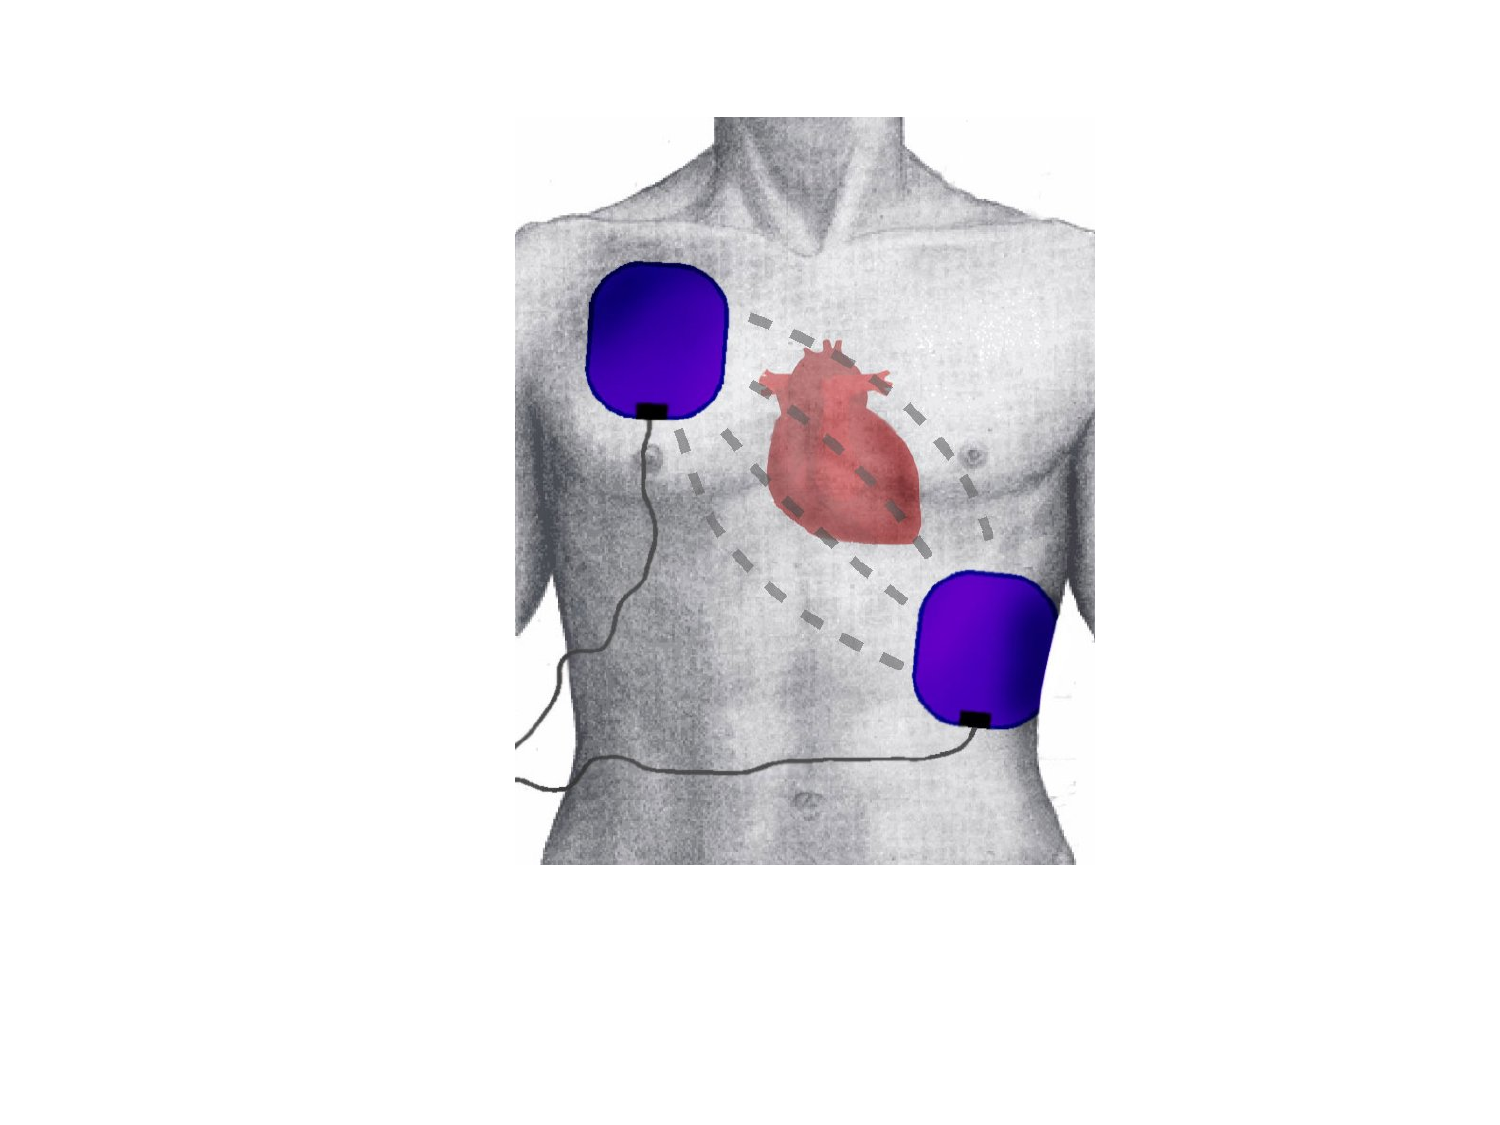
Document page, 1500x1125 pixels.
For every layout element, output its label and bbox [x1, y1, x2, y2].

picture [515, 116, 1095, 865]
